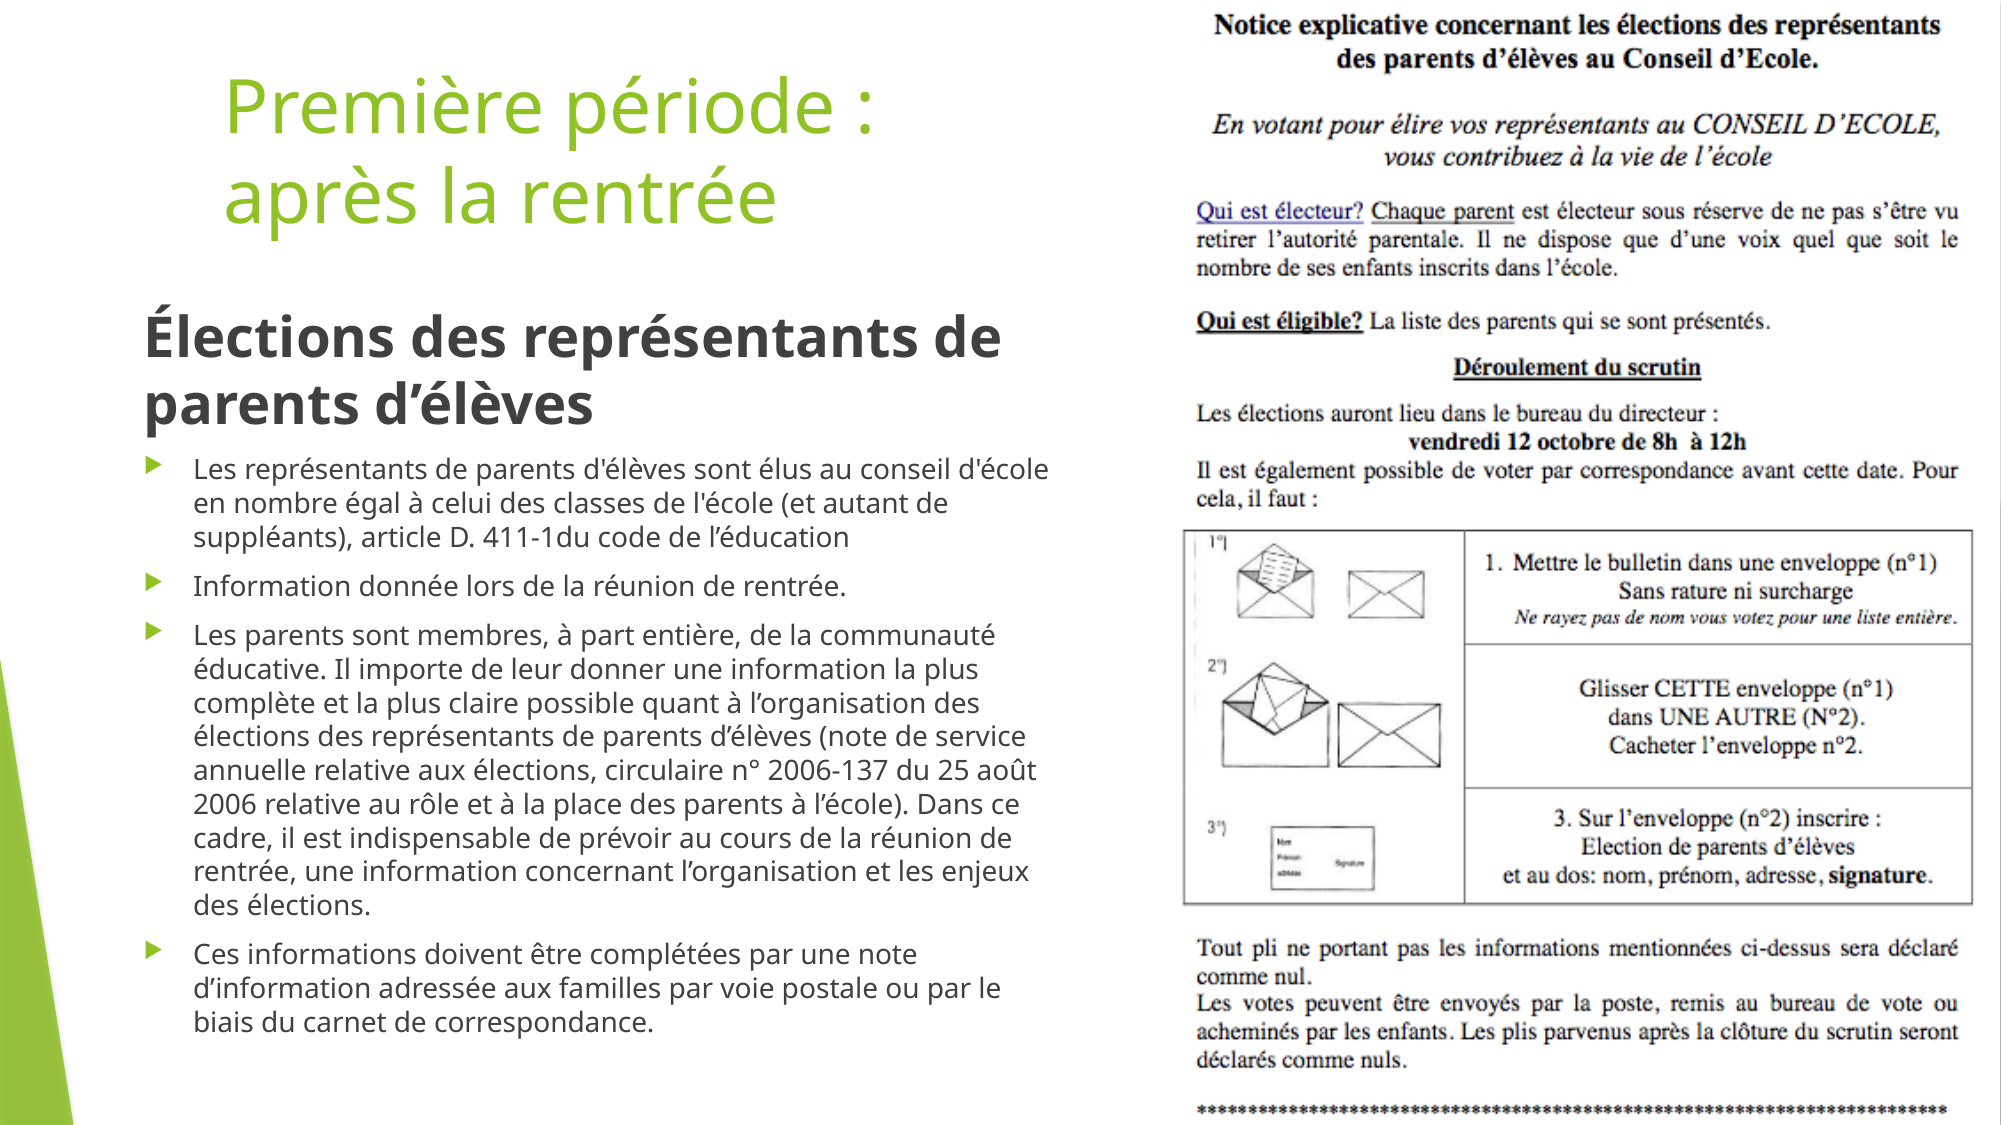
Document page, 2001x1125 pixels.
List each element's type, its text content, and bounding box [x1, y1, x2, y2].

list Élections des représentants de parents d’élèves Les représentants de parents d'élèves sont élus au conseil d'école en nombre égal à celui des classes de l'école (et autant de suppléants), article D. 411-1du code de l’éducation Information donnée lors de la réunion de rentrée. Les parents sont membres, à part entière, de la communauté éducative. Il importe de leur donner une information la plus complète et la plus claire possible quant à l’organisation des élections des représentants de parents d’élèves (note de service annuelle relative aux élections, circulaire n° 2006-137 du 25 août 2006 relative au rôle et à la place des parents à l’école). Dans ce cadre, il est indispensable de prévoir au cours de la réunion de rentrée, une information concernant l’organisation et les enjeux des élections. Ces informations doivent être complétées par une note d’information adressée aux familles par voie postale ou par le biais du carnet de correspondance. [128, 293, 1083, 1059]
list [1182, 0, 2000, 1125]
text_box Première période : après la rentrée [208, 36, 1003, 246]
